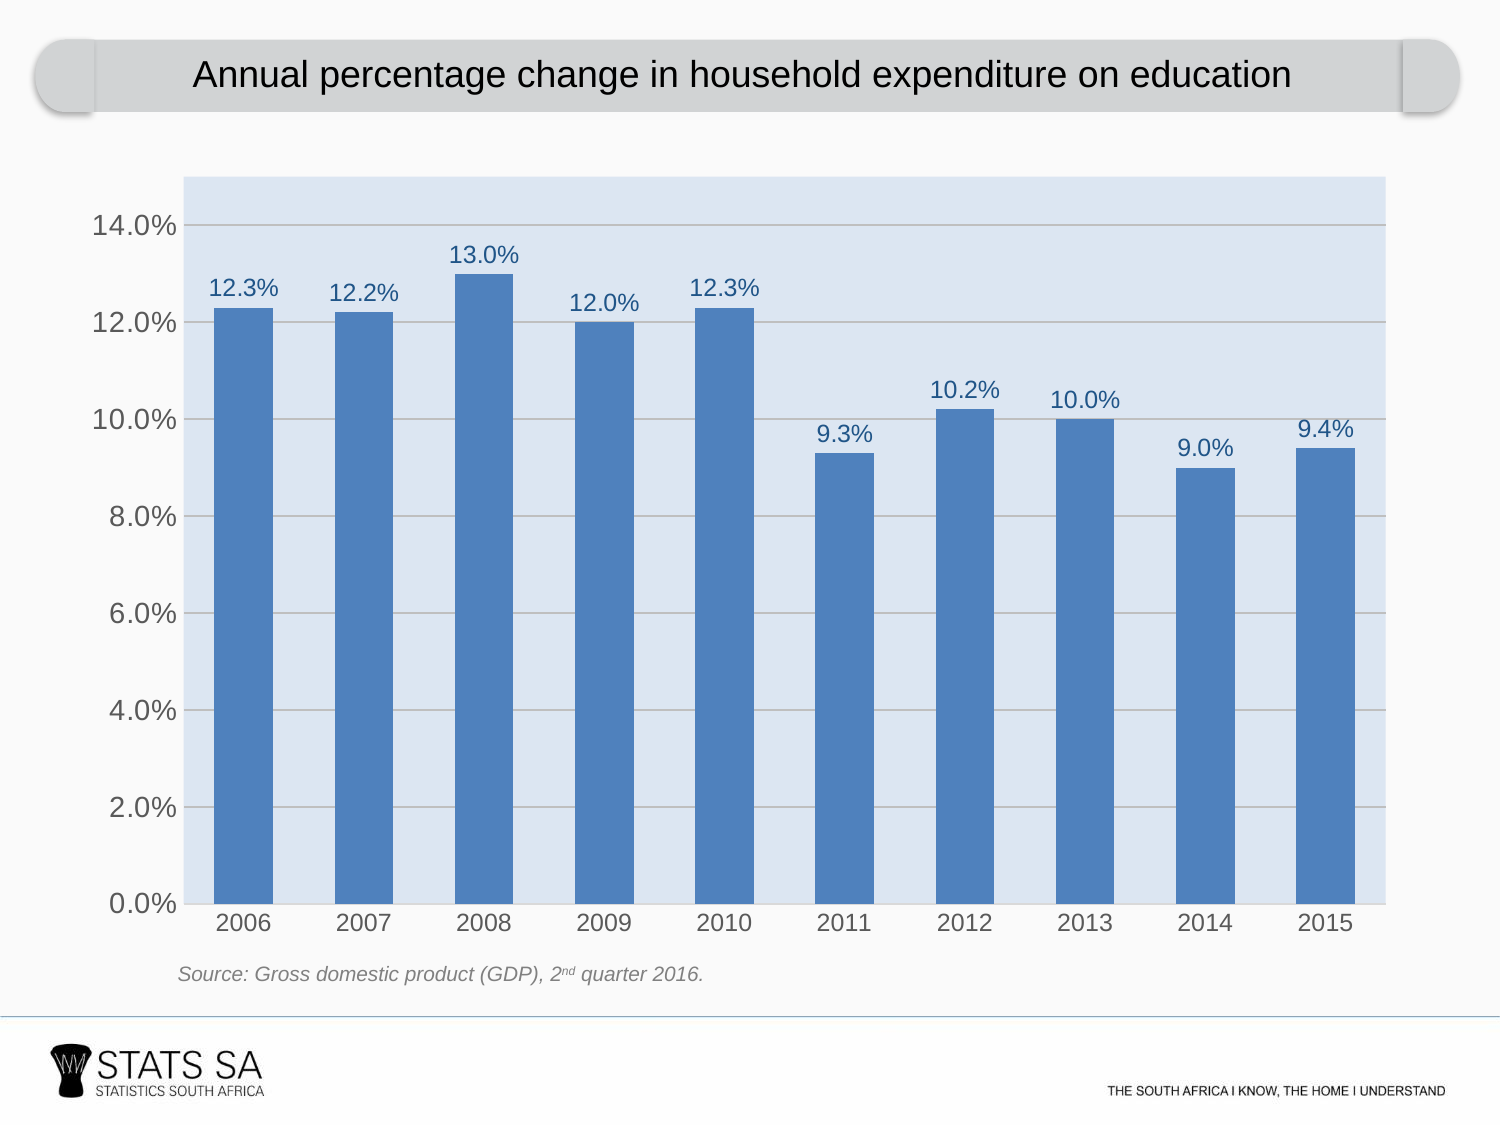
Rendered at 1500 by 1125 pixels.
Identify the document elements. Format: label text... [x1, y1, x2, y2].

text_box Annual percentage change in household expenditure on education [95, 38, 1402, 114]
text_box [1402, 38, 1461, 113]
text_box Source: Gross domestic product (GDP), 2nd quarter 2016. [162, 961, 720, 994]
picture [0, 1016, 1500, 1125]
chart [64, 160, 1413, 953]
text_box [34, 38, 96, 113]
